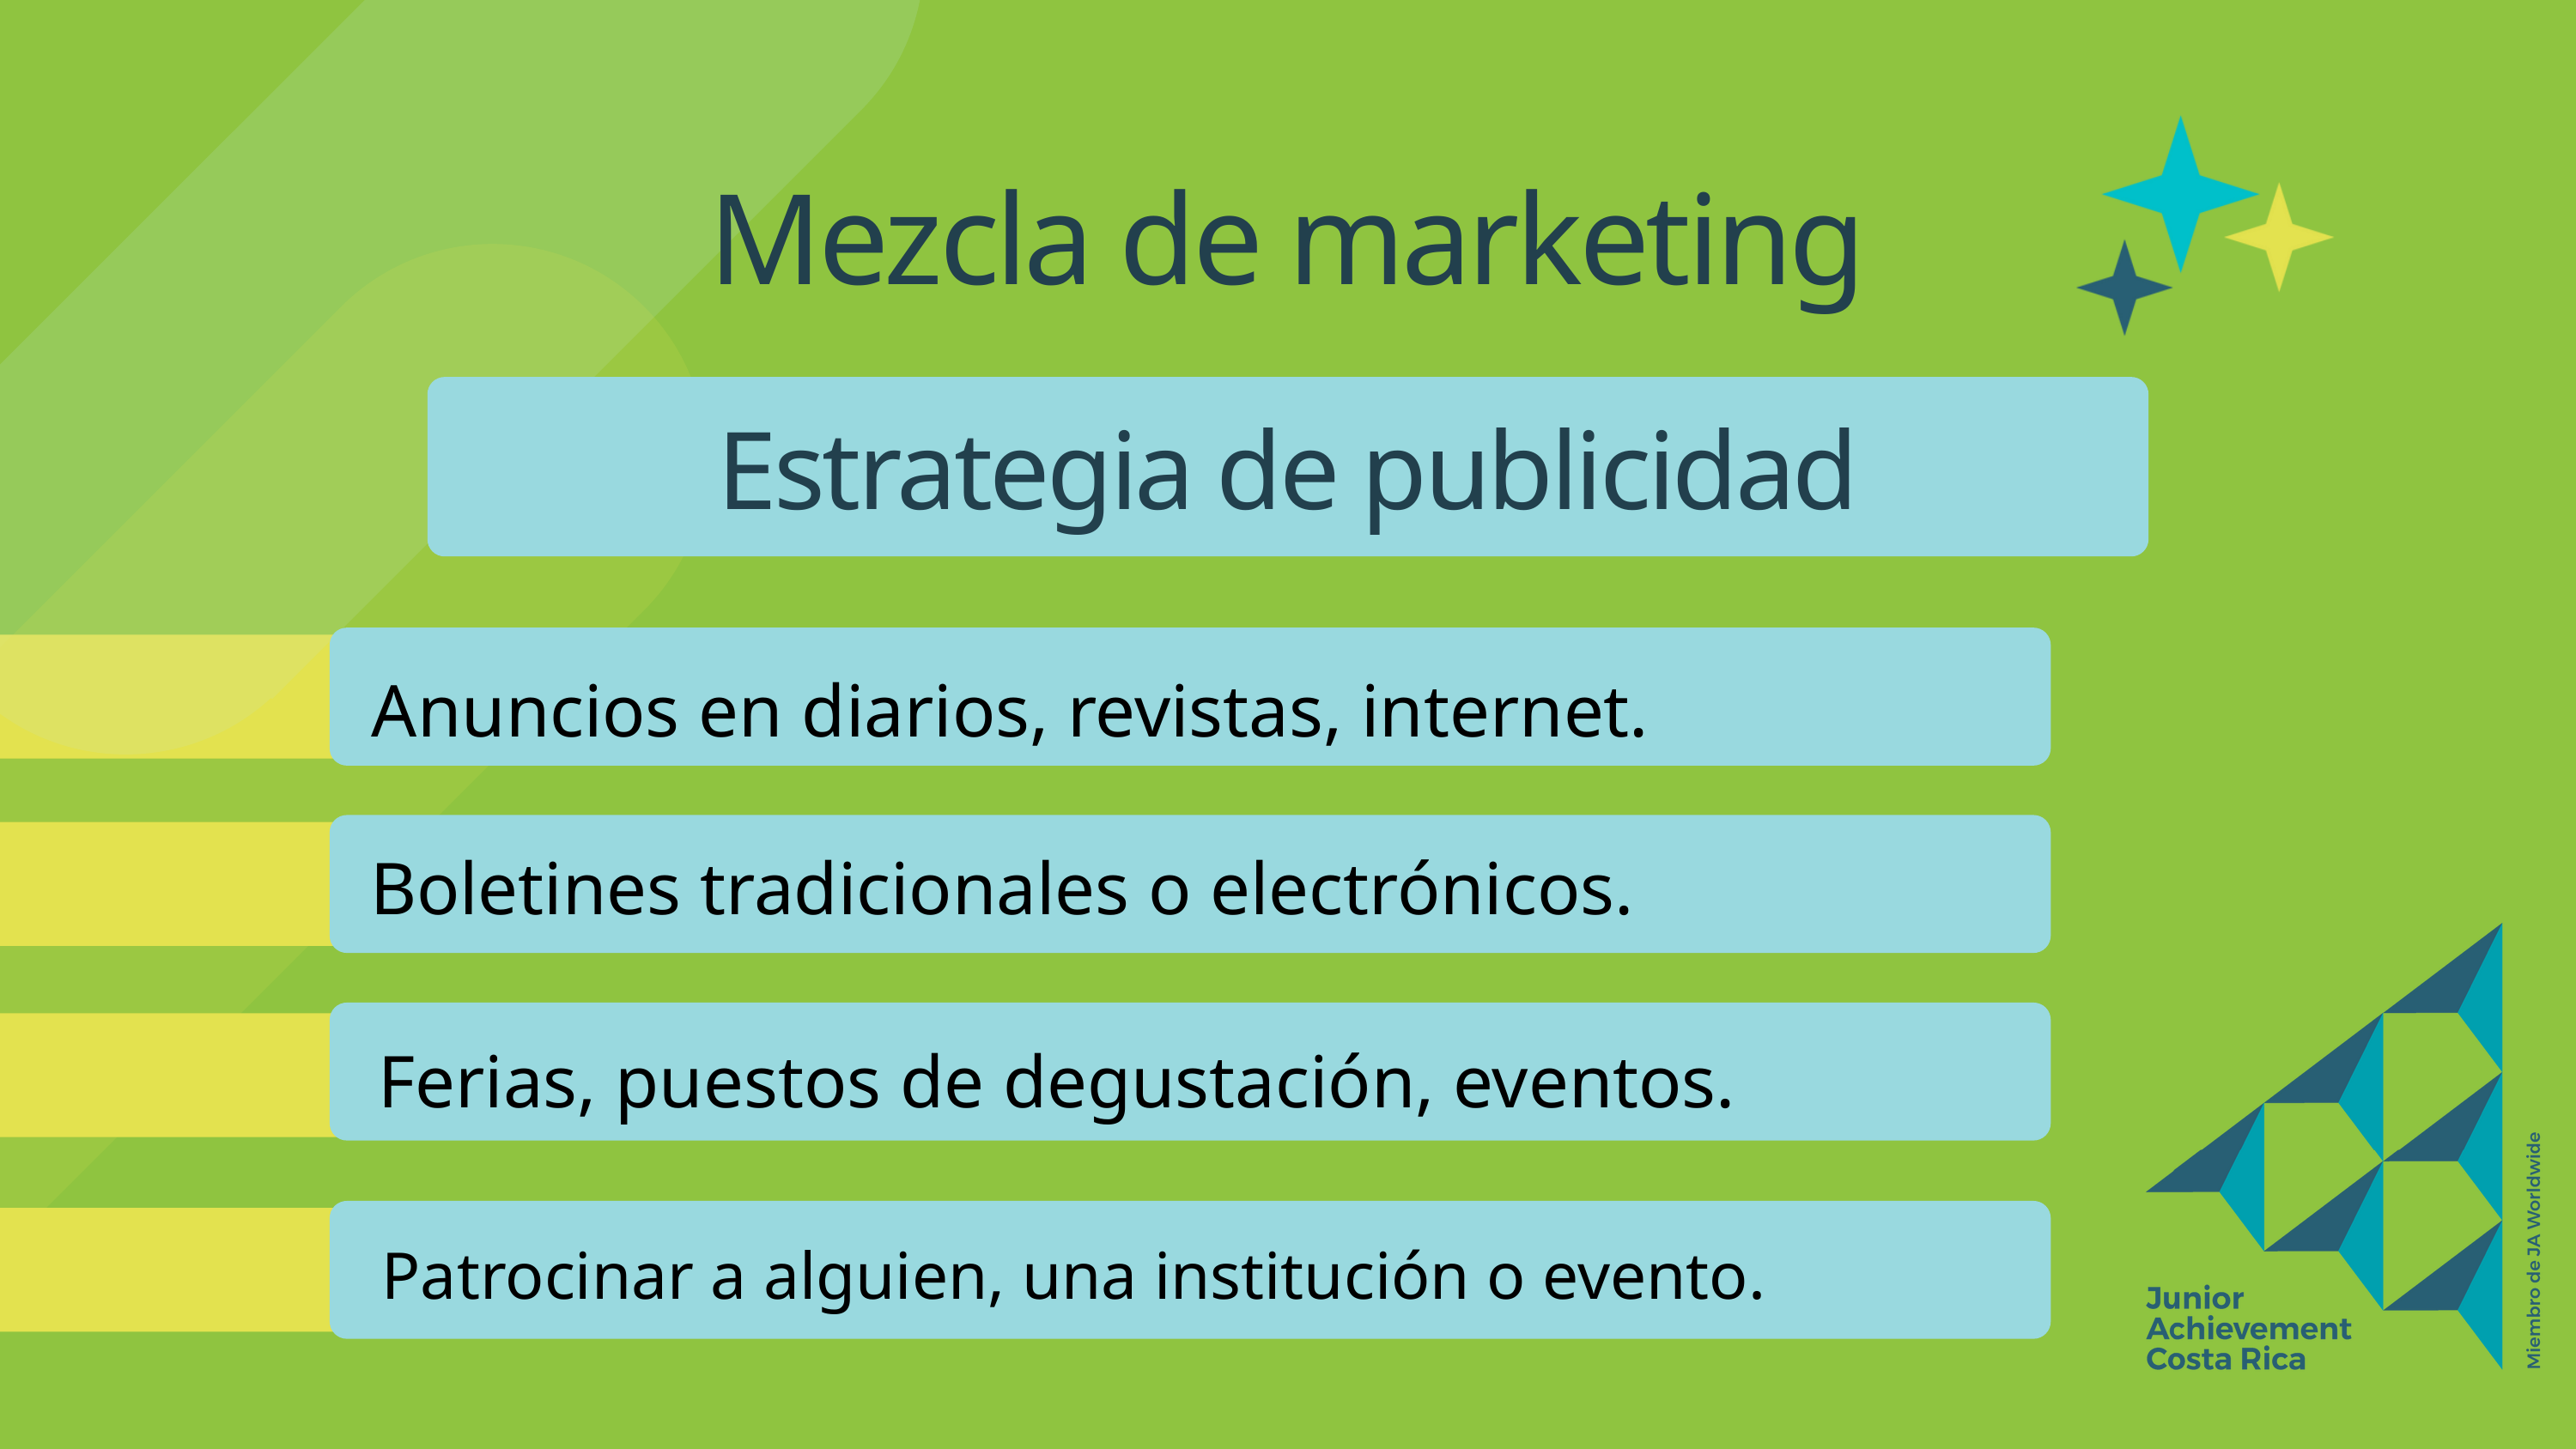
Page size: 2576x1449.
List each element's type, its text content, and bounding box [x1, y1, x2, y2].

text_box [195, 629, 2051, 1121]
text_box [0, 0, 1040, 1449]
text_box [196, 452, 2051, 627]
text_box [202, 822, 1485, 1314]
picture [1490, 669, 2576, 1449]
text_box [2057, 460, 2149, 557]
text_box Mezcla de marketing [1044, 159, 1969, 310]
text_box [223, 1018, 1485, 1449]
picture [1973, 0, 2427, 452]
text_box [427, 376, 1969, 451]
